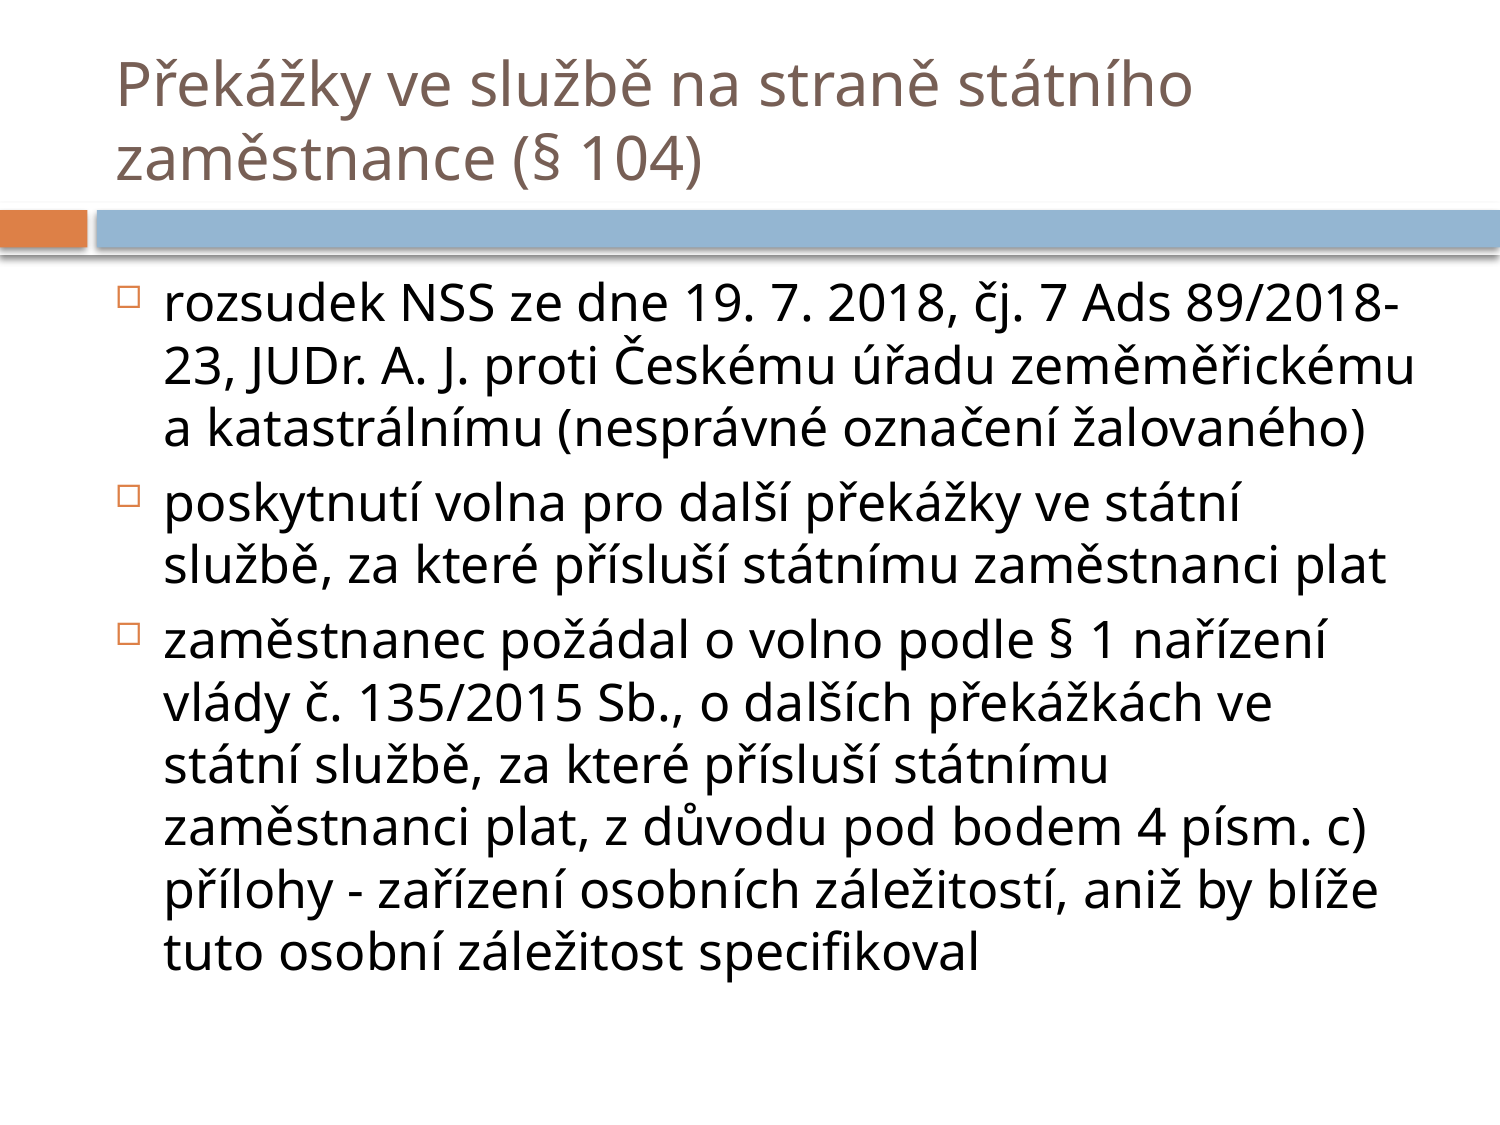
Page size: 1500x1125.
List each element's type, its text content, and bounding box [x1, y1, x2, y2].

list rozsudek NSS ze dne 19. 7. 2018, čj. 7 Ads 89/2018-23, JUDr. A. J. proti Českému úřadu zeměměřickému a katastrálnímu (nesprávné označení žalovaného) poskytnutí volna pro další překážky ve státní službě, za které přísluší státnímu zaměstnanci plat zaměstnanec požádal o volno podle § 1 nařízení vlády č. 135/2015 Sb., o dalších překážkách ve státní službě, za které přísluší státnímu zaměstnanci plat, z důvodu pod bodem 4 písm. c) přílohy - zařízení osobních záležitostí, aniž by blíže tuto osobní záležitost specifikoval [100, 262, 1438, 1000]
title Překážky ve službě na straně státního zaměstnance (§ 104) [100, 37, 1438, 200]
